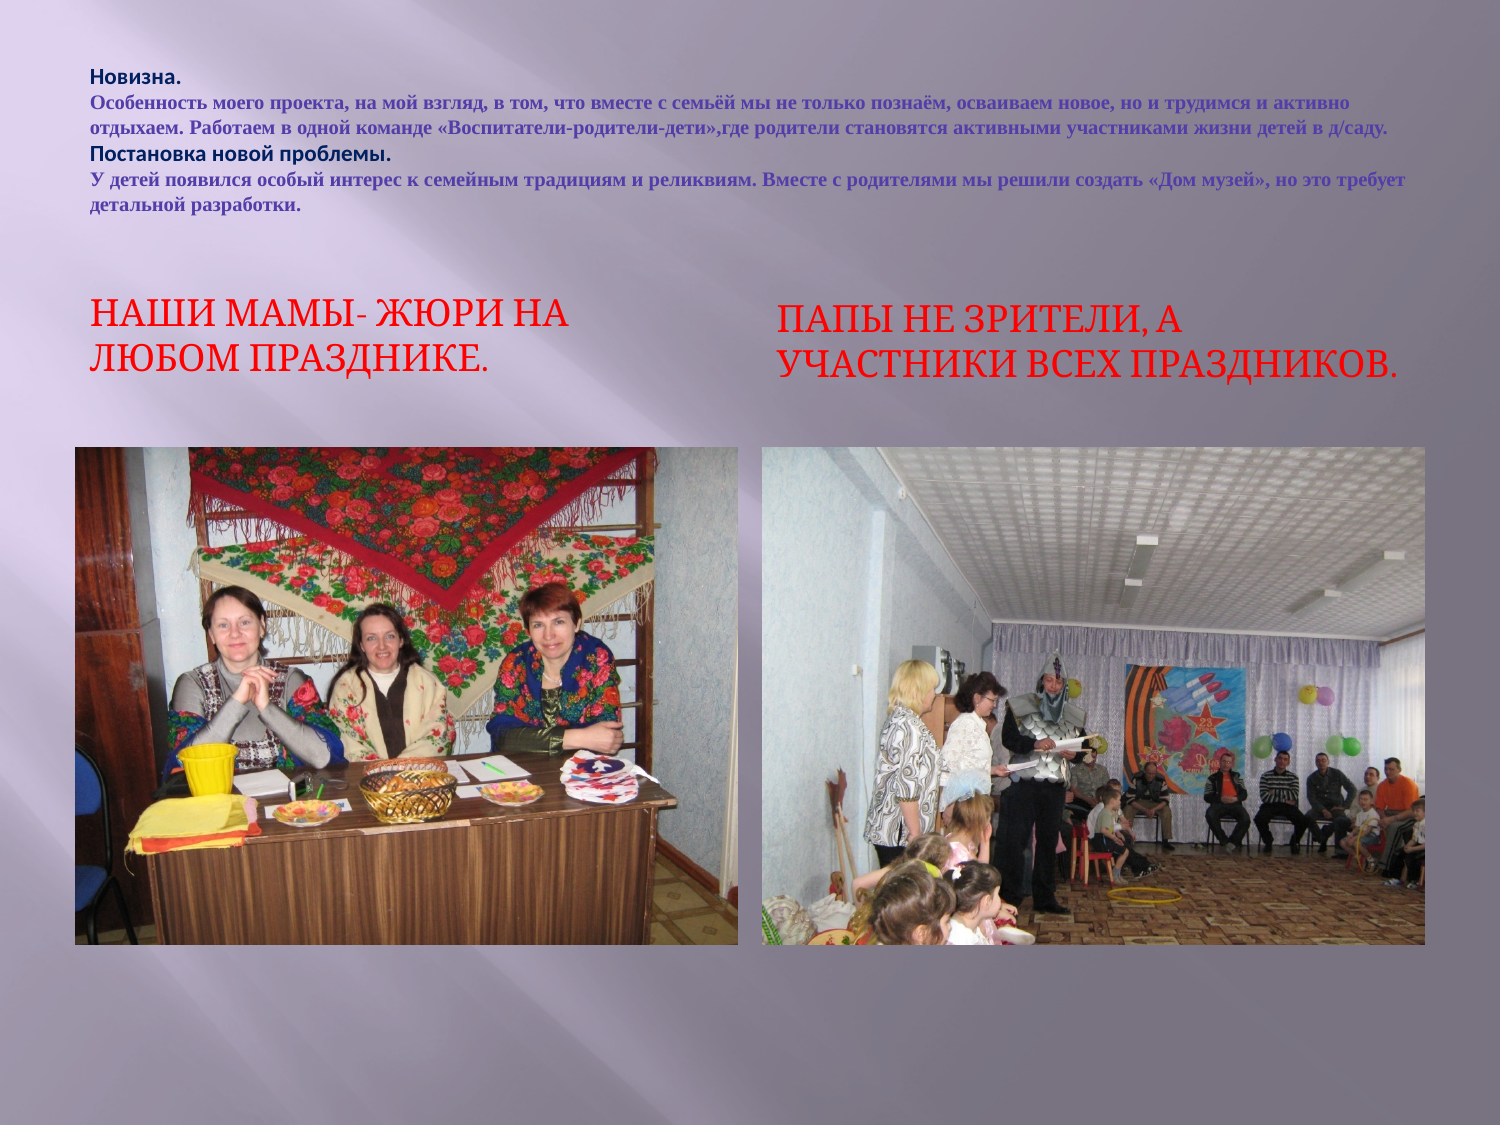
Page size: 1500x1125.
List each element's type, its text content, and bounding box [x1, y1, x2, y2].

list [761, 447, 1425, 945]
list Наши мамы- жюри на любом празднике. [75, 281, 738, 387]
list ПАПЫ НЕ ЗРИТЕЛИ, А УЧАСТНИКИ ВСЕХ ПРАЗДНИКОВ. [761, 281, 1425, 399]
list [74, 447, 738, 945]
title Новизна. Особенность моего проекта, на мой взгляд, в том, что вместе с семьёй мы не только познаём, осваиваем новое, но и трудимся и активно отдыхаем. Работаем в одной команде «Воспитатели-родители-дети»,где родители становятся активными участниками жизни детей в д/саду. Постановка новой проблемы. У детей появился особый интерес к семейным традициям и реликвиям. Вместе с родителями мы решили создать «Дом музей», но это требует детальной разработки. [75, 44, 1425, 233]
